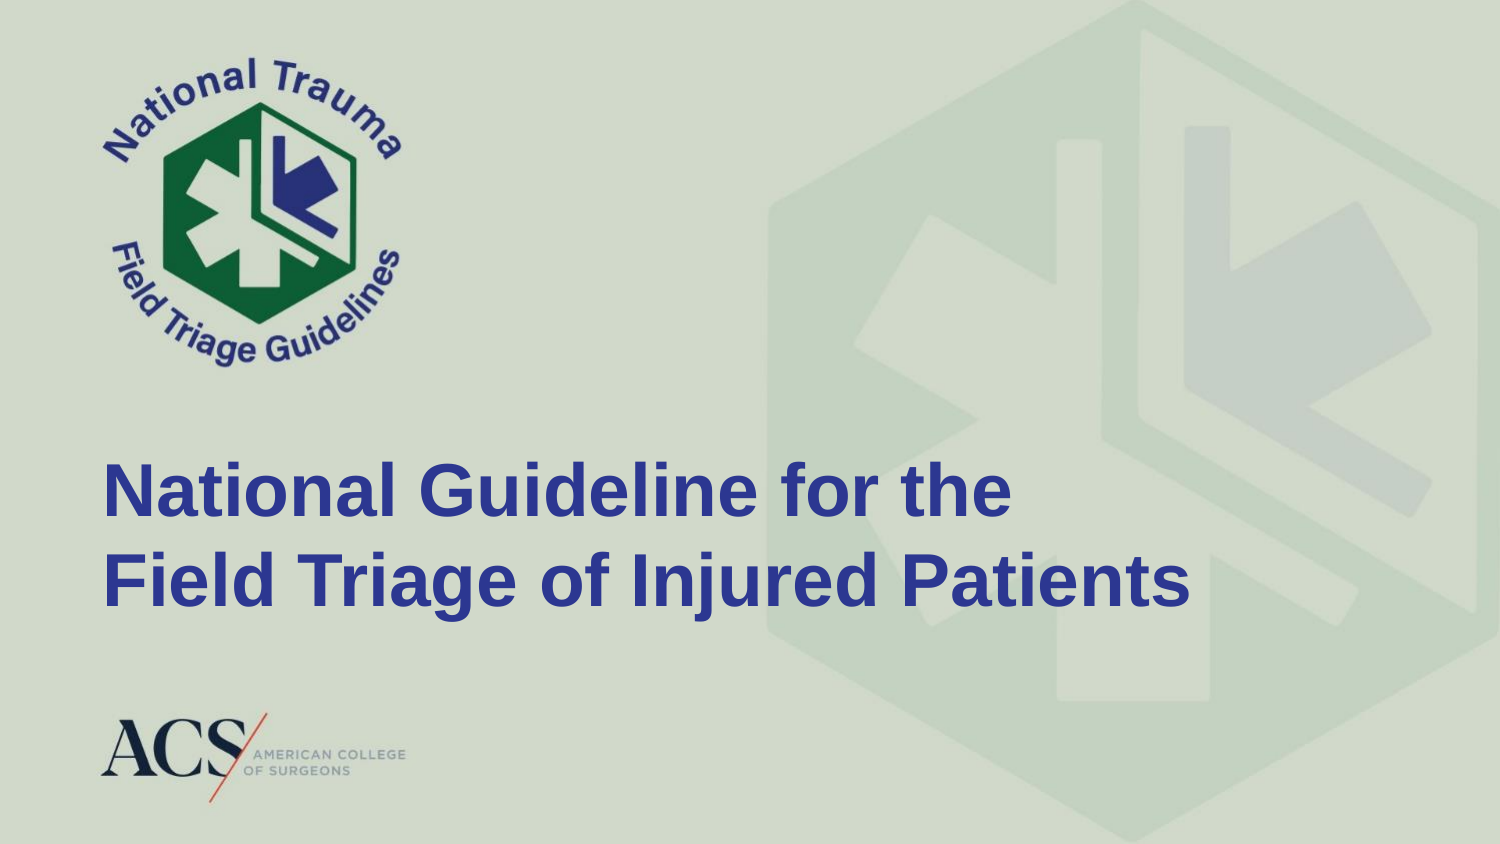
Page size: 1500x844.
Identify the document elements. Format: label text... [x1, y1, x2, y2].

picture [0, 0, 1500, 844]
text_box National Guideline for the Field Triage of Injured Patients [87, 434, 1288, 629]
